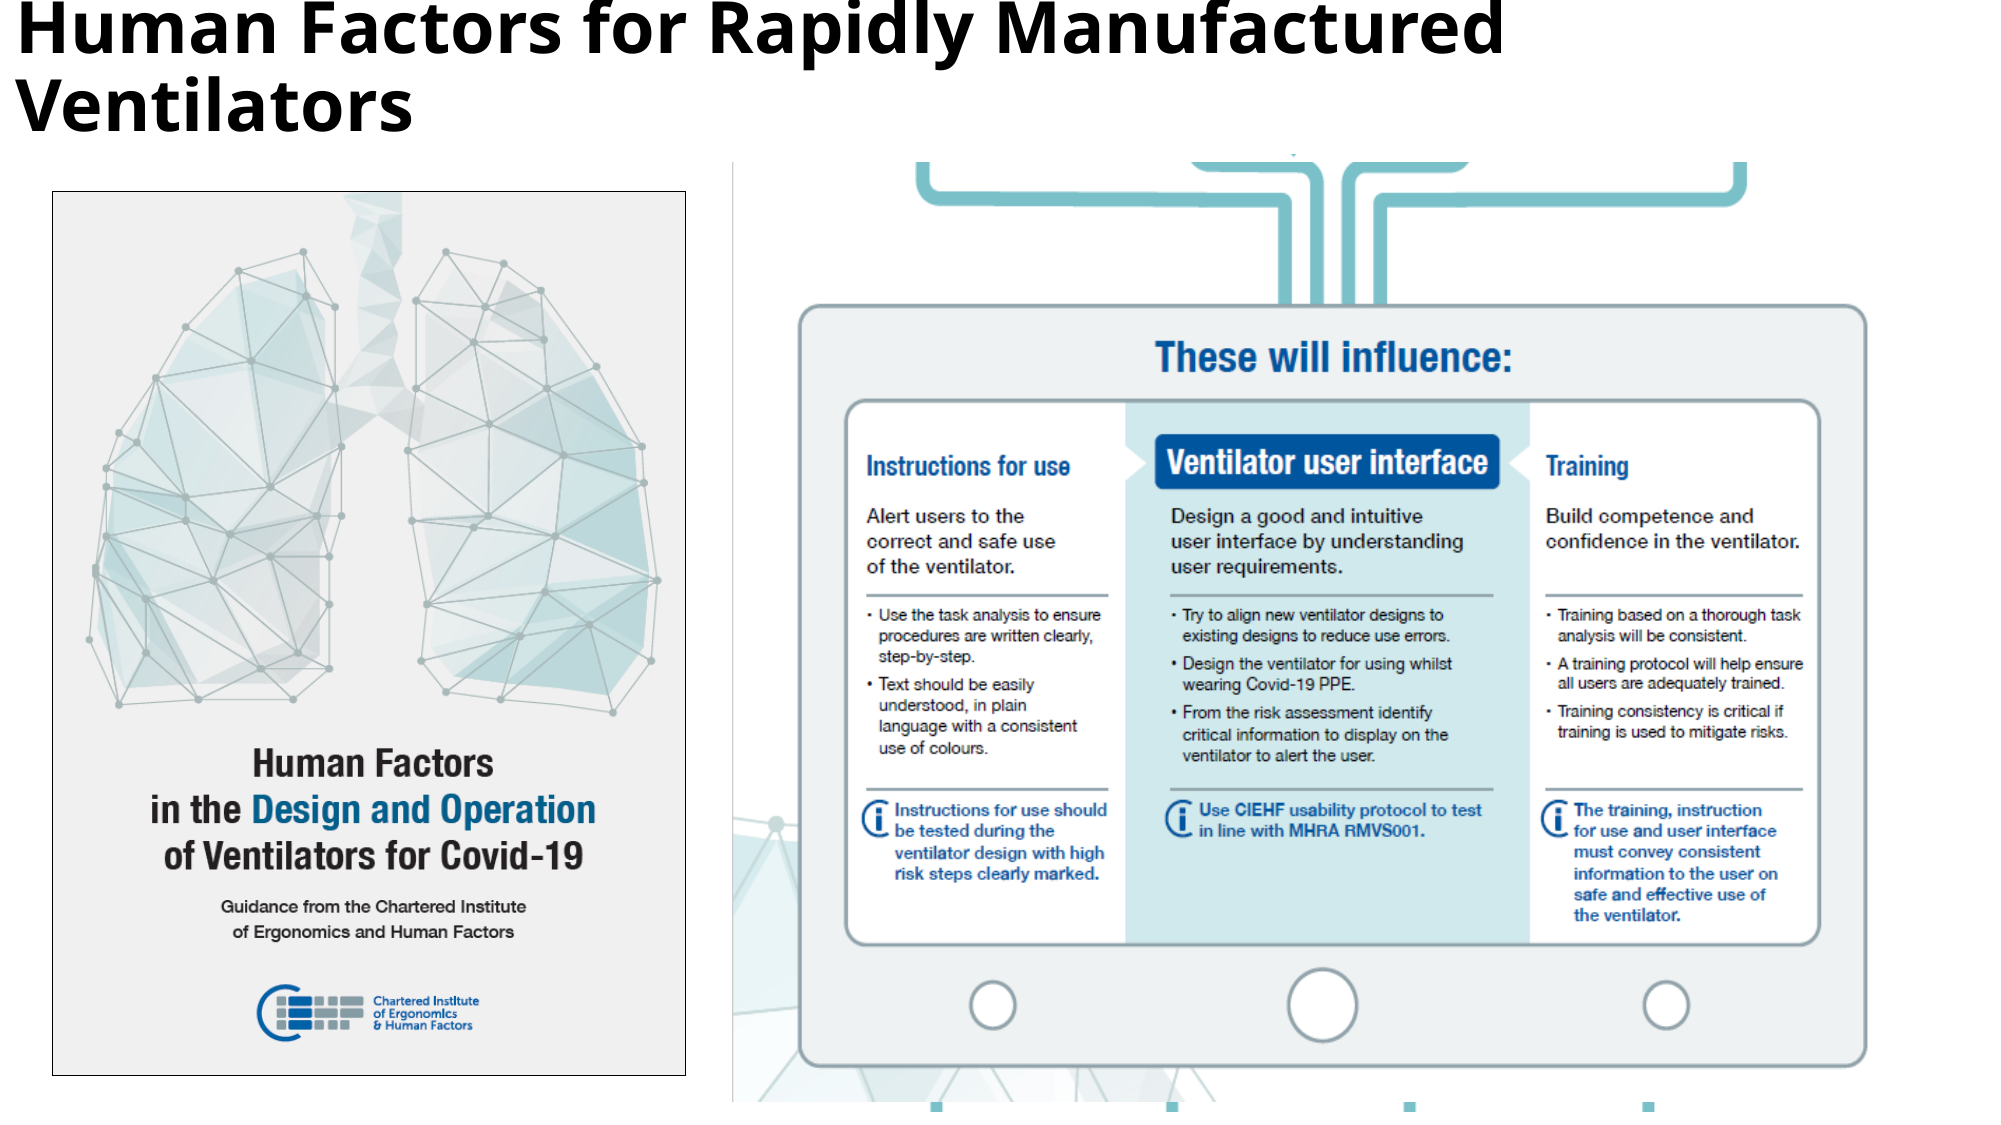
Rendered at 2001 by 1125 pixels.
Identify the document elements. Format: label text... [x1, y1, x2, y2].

picture [732, 154, 1897, 1112]
title Human Factors for Rapidly Manufactured Ventilators [0, 0, 1707, 163]
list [52, 191, 686, 1076]
